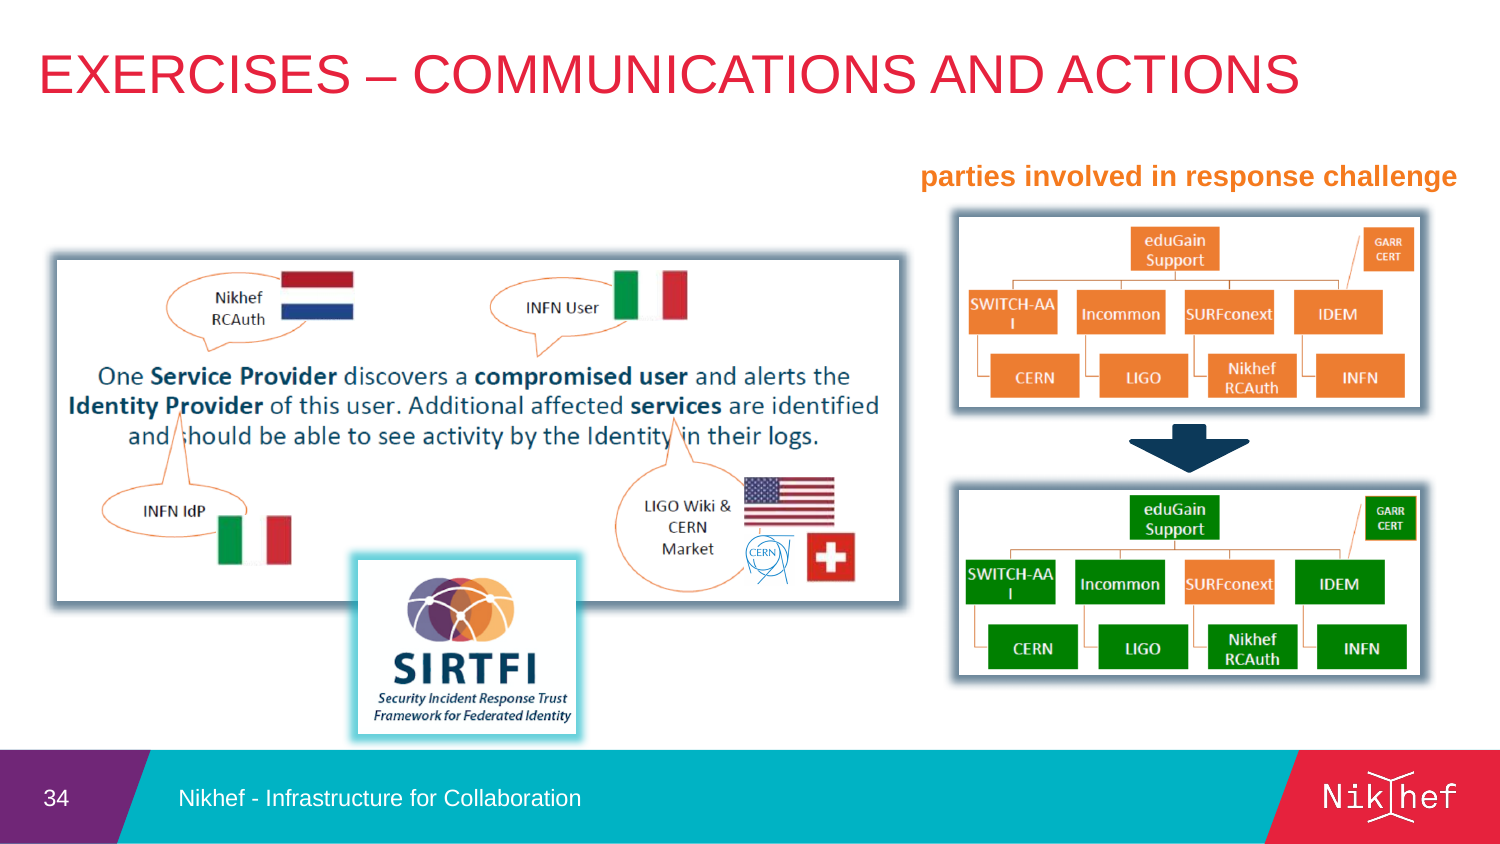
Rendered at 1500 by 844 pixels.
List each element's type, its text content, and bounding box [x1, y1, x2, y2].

picture [1324, 771, 1456, 823]
text_box parties involved in response challenge [905, 150, 1474, 200]
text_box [57, 260, 899, 601]
slide_number 34 [42, 782, 73, 812]
list Exercises – communications and actions [38, 38, 1462, 106]
text_box [1128, 424, 1250, 473]
picture [958, 490, 1420, 675]
picture [958, 216, 1420, 407]
picture [358, 559, 576, 734]
footer Nikhef - Infrastructure for Collaboration [163, 755, 1244, 838]
